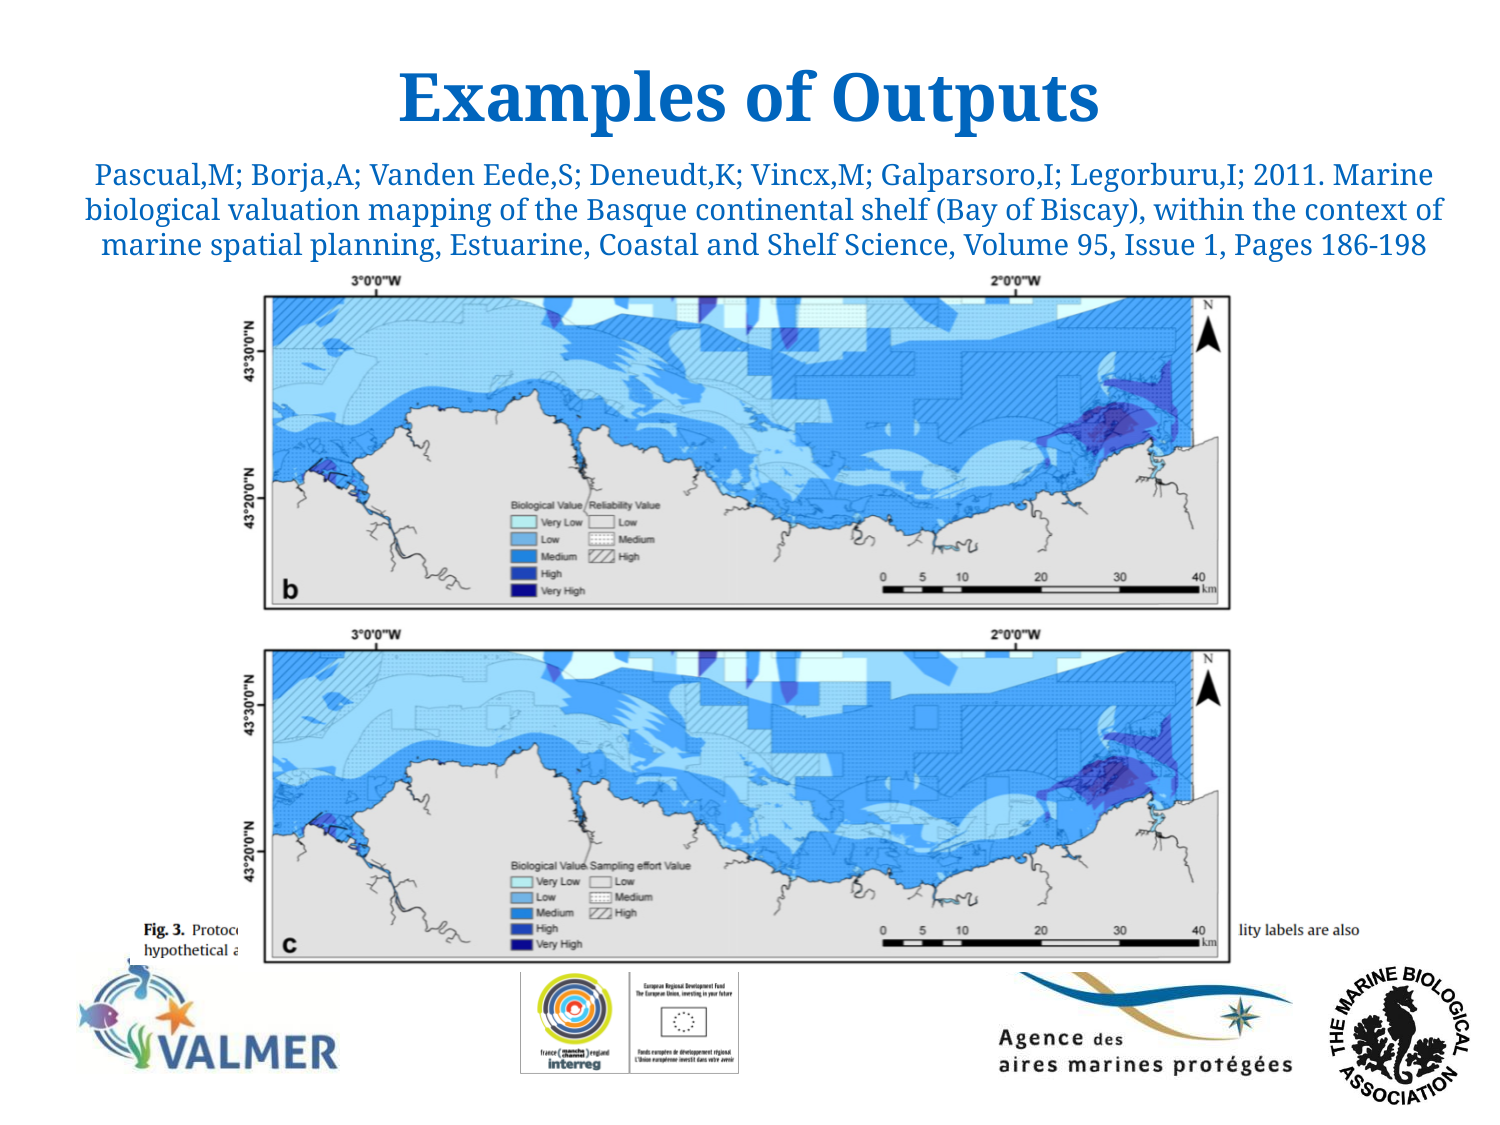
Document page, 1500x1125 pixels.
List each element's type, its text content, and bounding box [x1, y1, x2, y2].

text_box Examples of Outputs [0, 1, 1500, 189]
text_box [76, 952, 739, 1074]
text_box Pascual,M; Borja,A; Vanden Eede,S; Deneudt,K; Vincx,M; Galparsoro,I; Legorburu,I; 2011. Marine biological valuation mapping of the Basque continental shelf (Bay of Biscay), within the context of marine spatial planning, Estuarine, Coastal and Shelf Science, Volume 95, Issue 1, Pages 186-198 [29, 148, 1500, 269]
picture [130, 274, 1471, 1107]
